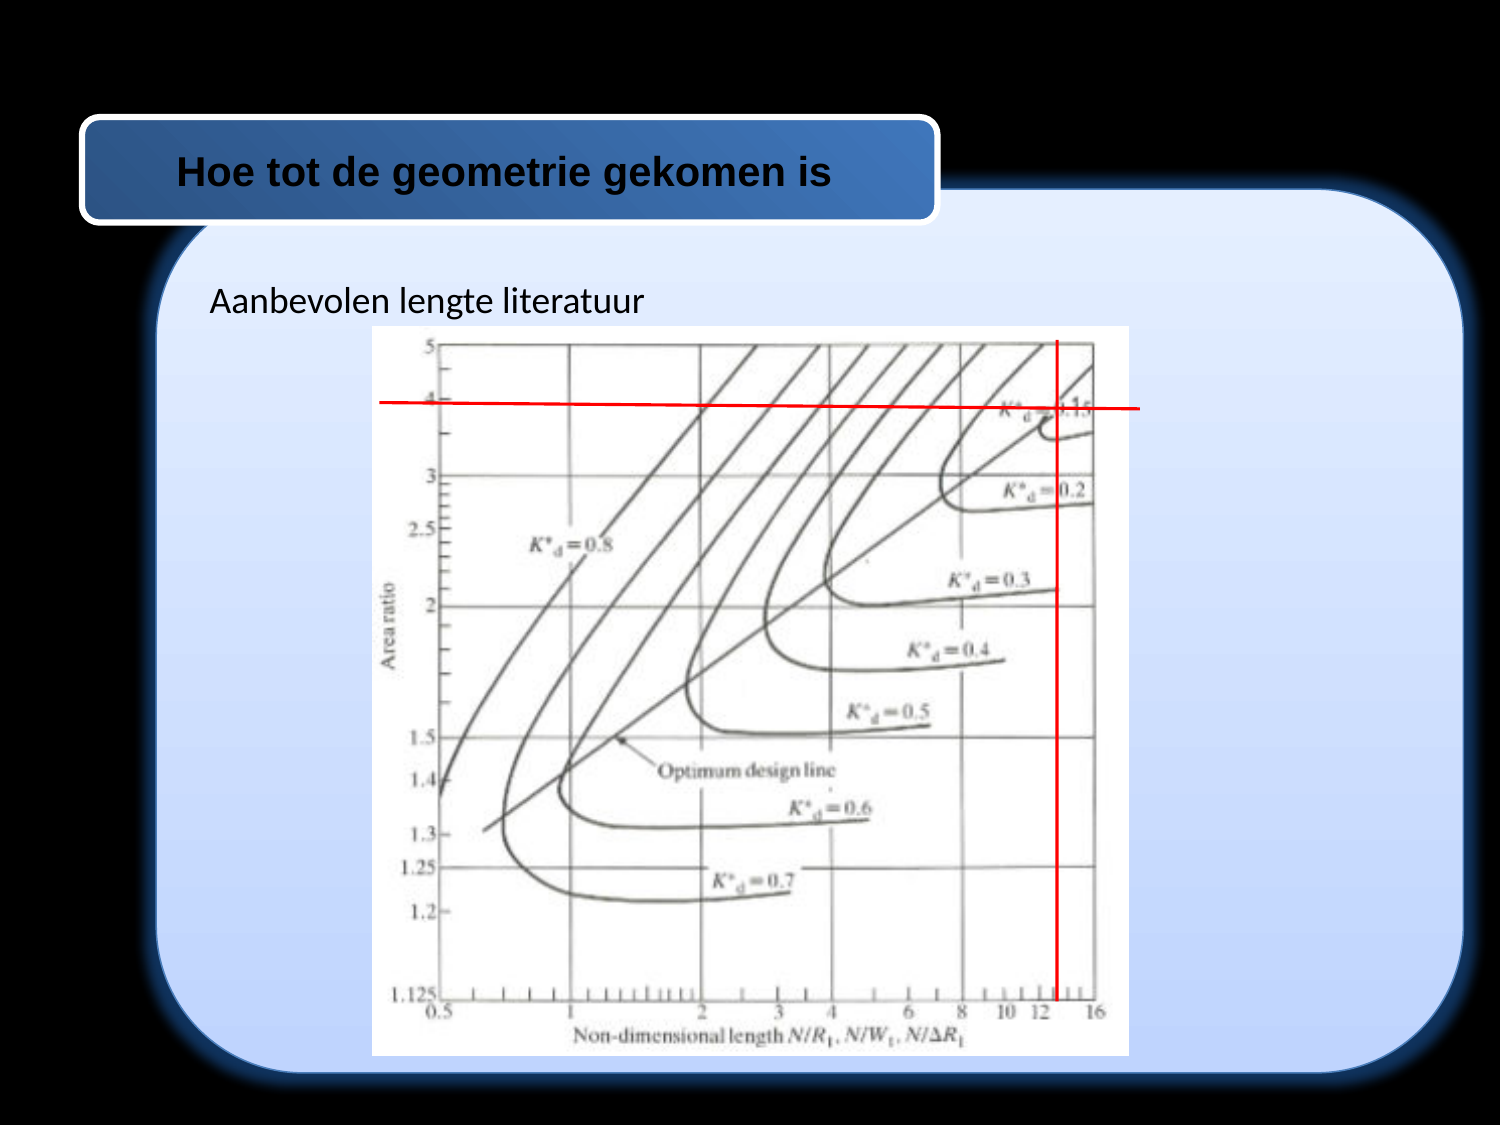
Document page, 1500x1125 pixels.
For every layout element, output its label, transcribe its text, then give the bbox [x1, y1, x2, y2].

text_box Hoe tot de geometrie gekomen is [79, 114, 940, 225]
text_box [155, 188, 1465, 1074]
text_box Aanbevolen lengte literatuur [194, 255, 1306, 329]
picture [371, 326, 1129, 1056]
